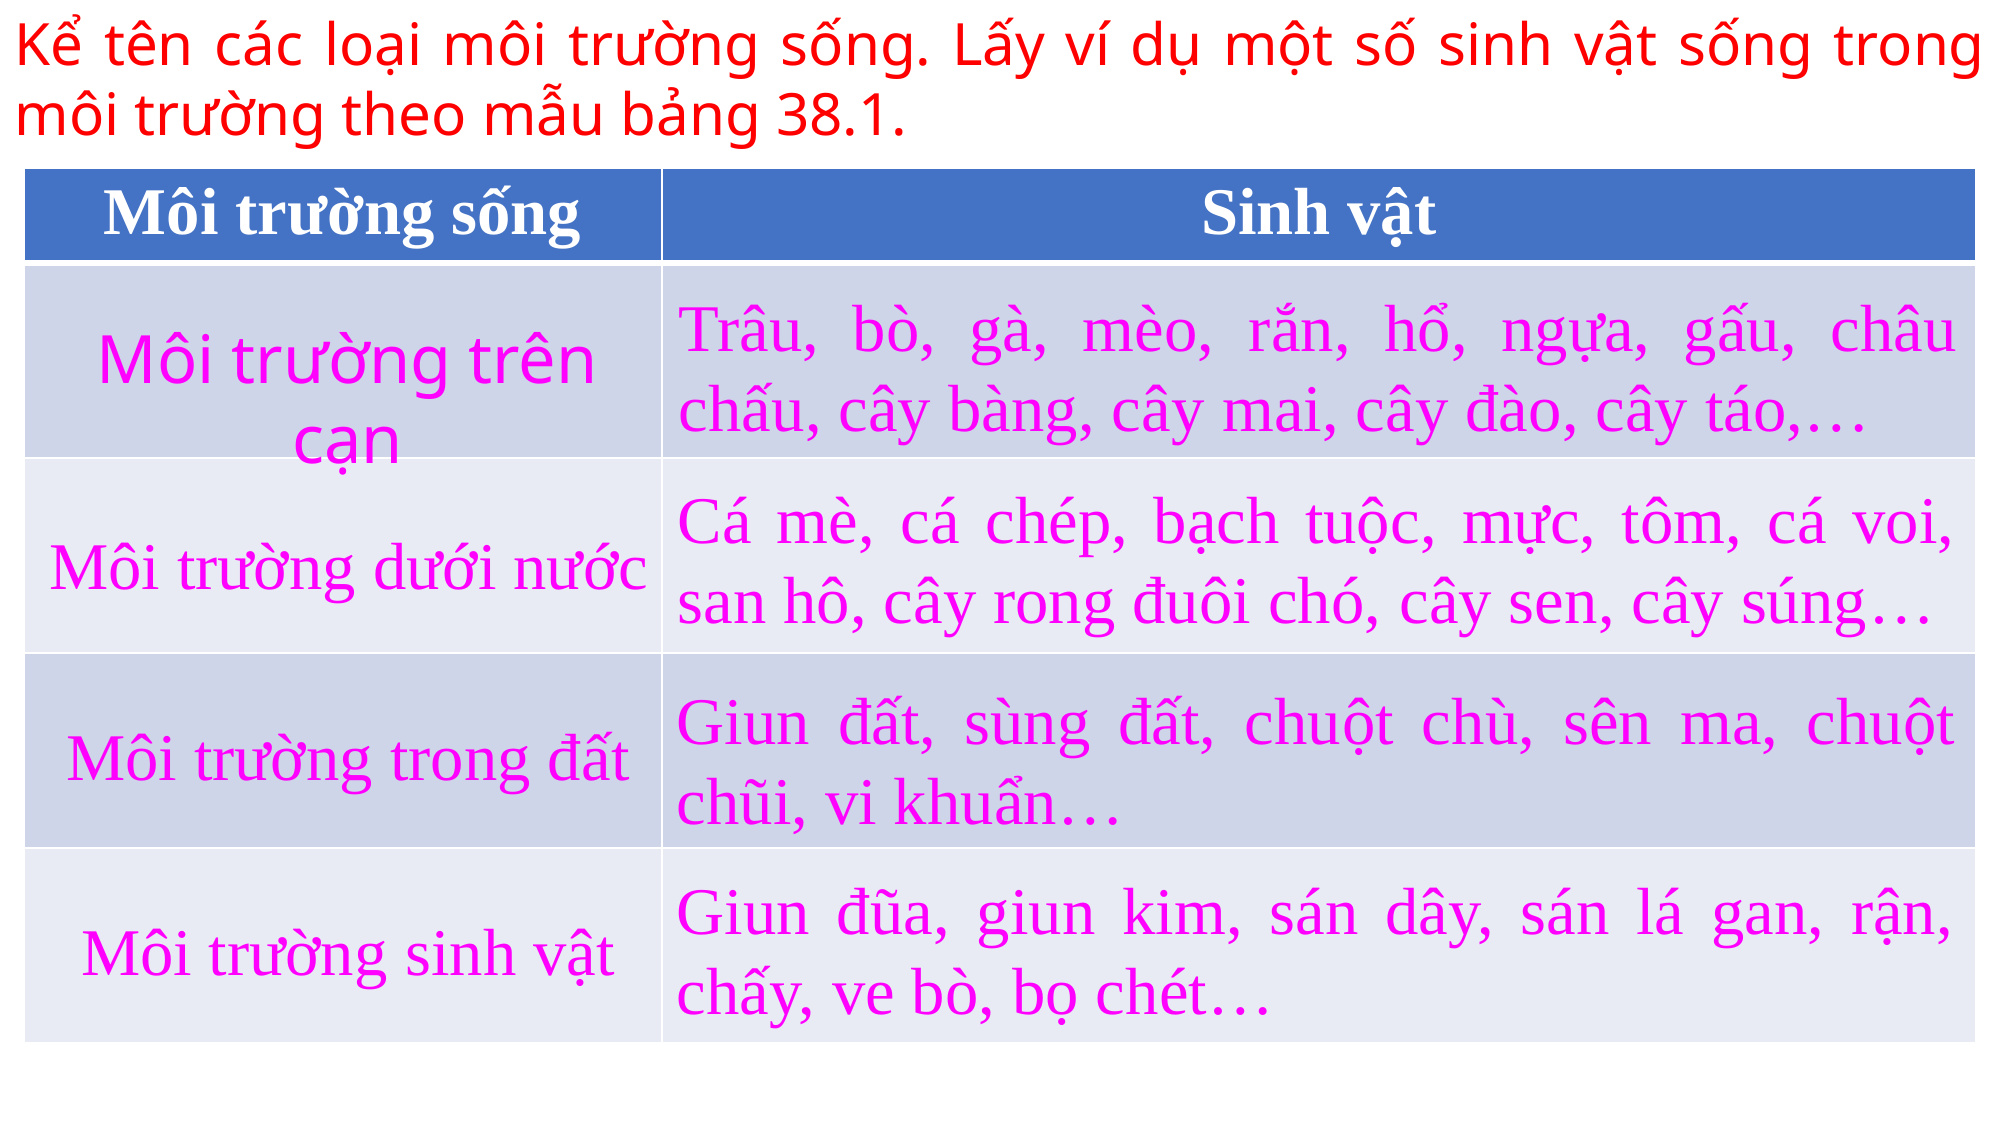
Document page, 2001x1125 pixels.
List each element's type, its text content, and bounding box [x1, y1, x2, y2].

table_cell [663, 654, 1975, 847]
table_cell [663, 849, 1975, 1042]
table_header Môi trường sống [25, 169, 661, 260]
table_header Sinh vật [663, 169, 1975, 260]
table_cell [25, 266, 661, 457]
text_box Giun đũa, giun kim, sán dây, sán lá gan, rận, chấy, ve bò, bọ chét… [661, 860, 1971, 1036]
text_box Môi trường sinh vật [32, 901, 661, 996]
text_box Trâu, bò, gà, mèo, rắn, hổ, ngựa, gấu, châu chấu, cây bàng, cây mai, cây đào, cây táo,… [664, 277, 1973, 452]
table_cell [25, 849, 661, 1042]
text_box Môi trường trong đất [32, 705, 661, 801]
text_box Giun đất, sùng đất, chuột chù, sên ma, chuột chũi, vi khuẩn… [661, 670, 1971, 845]
table_cell [25, 654, 661, 847]
table_cell [25, 459, 661, 652]
text_box Kể tên các loại môi trường sống. Lấy ví dụ một số sinh vật sống trong môi trường theo mẫu bảng 38.1. [0, 0, 2000, 155]
text_box Môi trường dưới nước [28, 515, 663, 611]
text_box Cá mè, cá chép, bạch tuộc, mực, tôm, cá voi, san hô, cây rong đuôi chó, cây sen, cây súng… [663, 469, 1972, 644]
table_cell [663, 266, 1975, 457]
table_cell [663, 459, 1975, 652]
text_box Môi trường trên cạn [30, 309, 665, 485]
